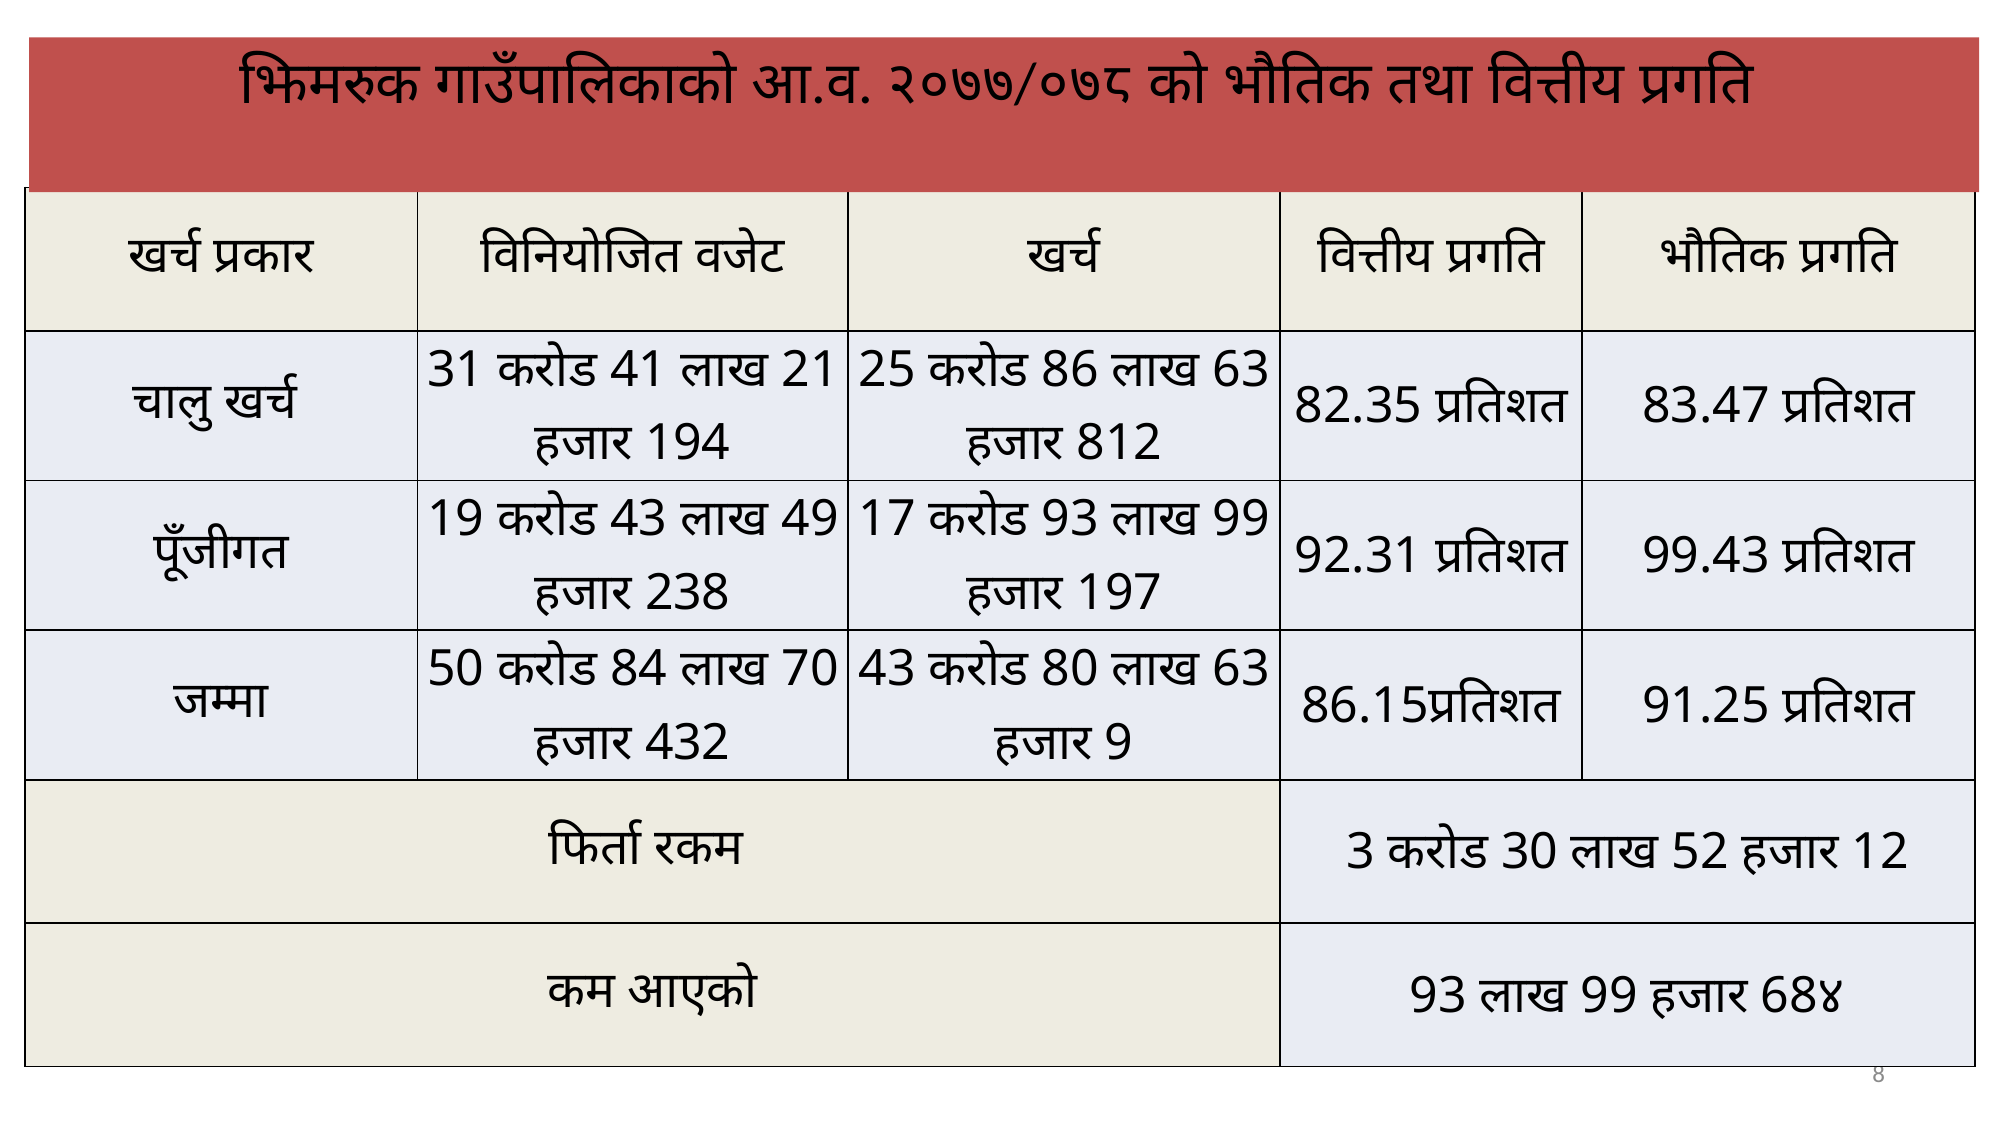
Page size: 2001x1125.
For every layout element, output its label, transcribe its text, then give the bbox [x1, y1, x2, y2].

table_cell 43 करोड 80 लाख 63 हजार 9 [849, 631, 1279, 779]
table_cell फिर्ता रकम [26, 781, 1279, 922]
table_cell चालु खर्च [26, 332, 417, 480]
table_cell 31 करोड 41 लाख 21 हजार 194 [418, 332, 847, 480]
table_cell 19 करोड 43 लाख 49 हजार 238 [418, 481, 847, 629]
table_cell 92.31 प्रतिशत [1281, 481, 1581, 629]
table_cell कम आएको [26, 924, 1279, 1066]
table_cell 91.25 प्रतिशत [1583, 631, 1974, 779]
table_cell 3 करोड 30 लाख 52 हजार 12 [1281, 781, 1974, 922]
table_cell जम्मा [26, 631, 417, 779]
text_box झिमरुक गाउँपालिकाको आ.व. २०७७/०७८ को भौतिक तथा वित्तीय प्रगति [29, 37, 1980, 193]
table_header विनियोजित वजेट [418, 193, 847, 330]
table_cell 17 करोड 93 लाख 99 हजार 197 [849, 481, 1279, 629]
table_cell 93 लाख 99 हजार 68४ [1281, 924, 1974, 1066]
table_cell 86.15प्रतिशत [1281, 631, 1581, 779]
table_cell पूँजीगत [26, 481, 417, 629]
table_header खर्च प्रकार [26, 188, 417, 330]
slide_number 8 [1433, 1042, 1900, 1103]
table_header वित्तीय प्रगति [1281, 193, 1581, 330]
table_cell 25 करोड 86 लाख 63 हजार 812 [849, 332, 1279, 480]
table_cell 82.35 प्रतिशत [1281, 332, 1581, 480]
table_cell 83.47 प्रतिशत [1583, 332, 1974, 480]
table_cell 50 करोड 84 लाख 70 हजार 432 [418, 631, 847, 779]
table_cell 99.43 प्रतिशत [1583, 481, 1974, 629]
table_header भौतिक प्रगति [1583, 193, 1974, 330]
table_header खर्च [849, 193, 1279, 330]
